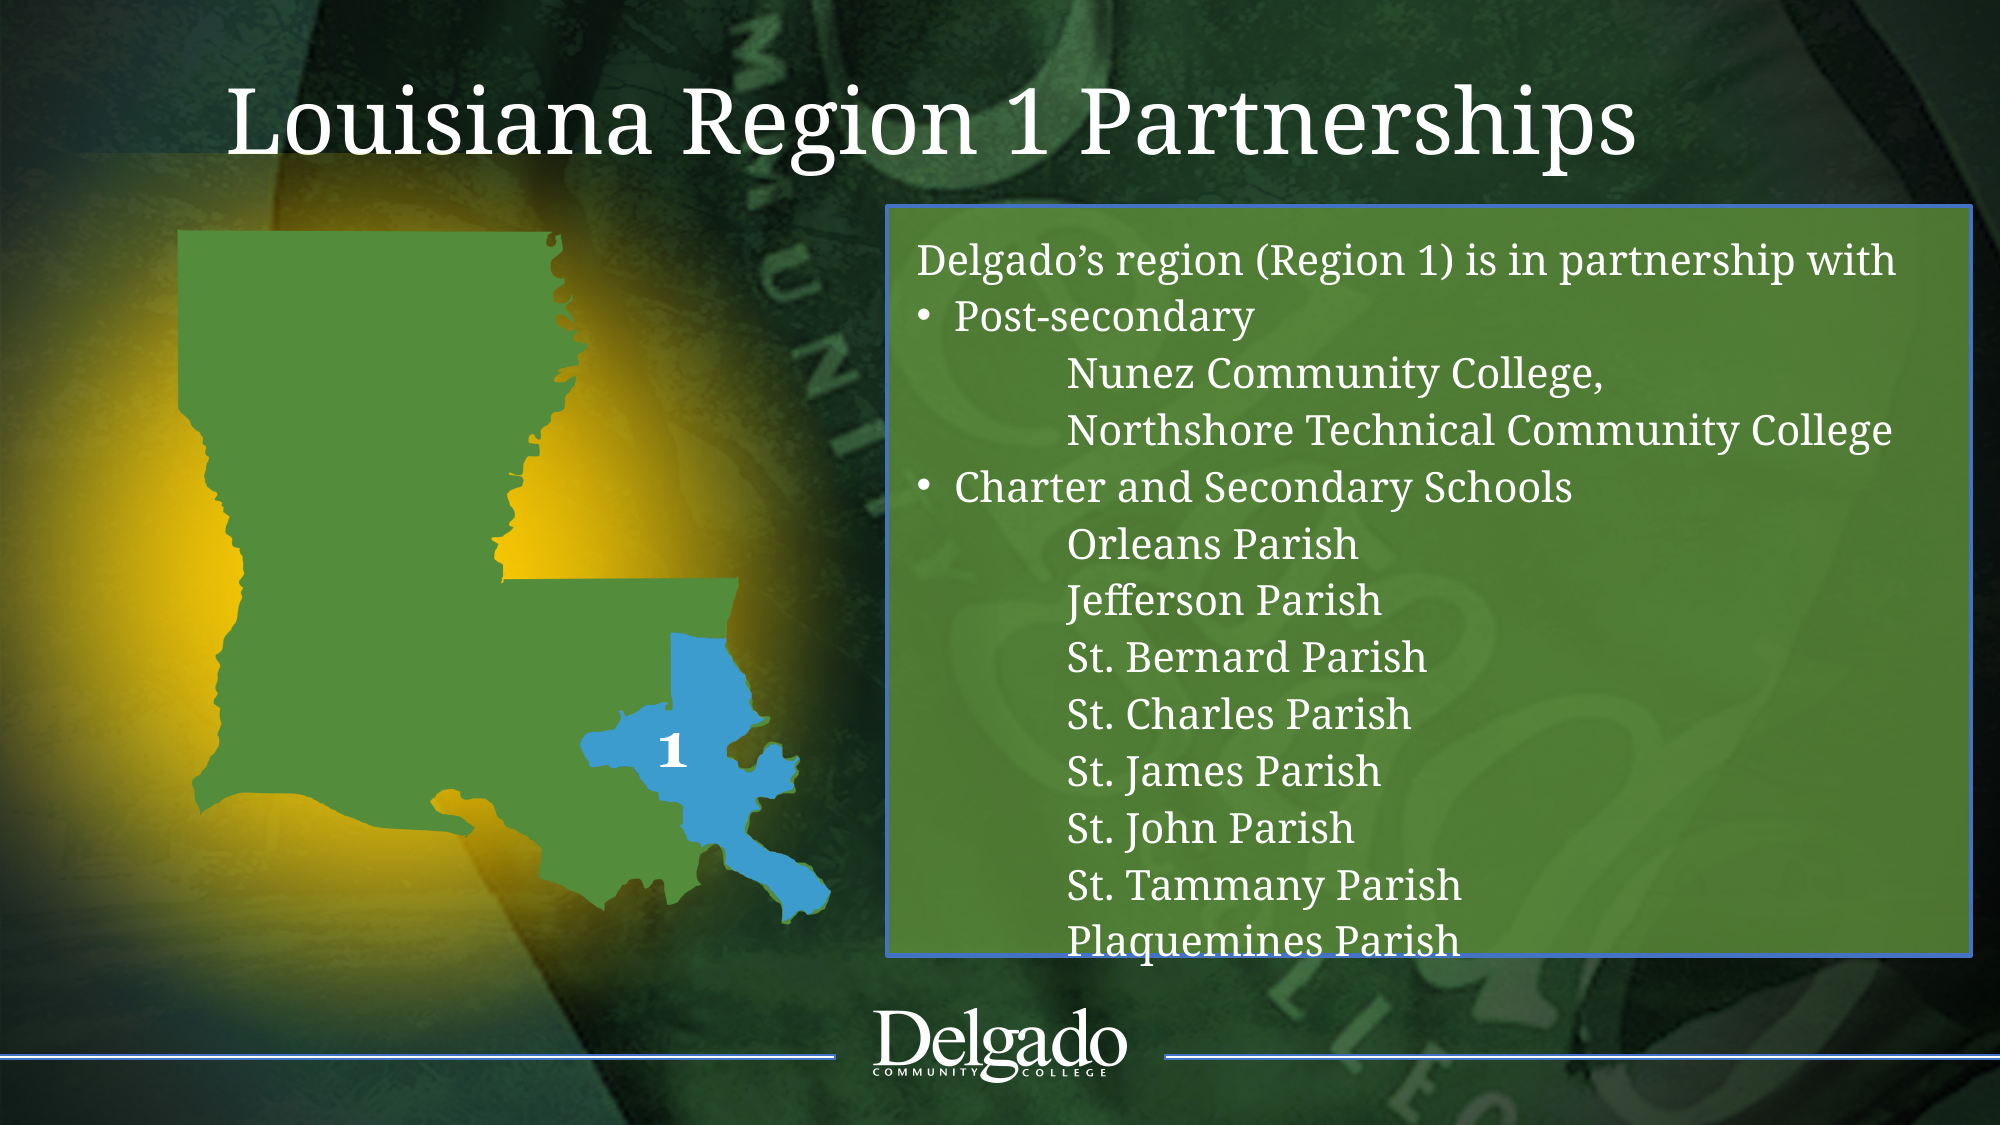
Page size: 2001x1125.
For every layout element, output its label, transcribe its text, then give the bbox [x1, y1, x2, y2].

title Louisiana Region 1 Partnerships [70, 15, 1797, 234]
picture [0, 0, 2000, 1125]
text_box [1164, 1055, 2000, 1060]
list Delgado’s region (Region 1) is in partnership with Post-secondary Nunez Community College, Northshore Technical Community College Charter and Secondary Schools Orleans Parish Jefferson Parish St. Bernard Parish St. Charles Parish St. James Parish St. John Parish St. Tammany Parish Plaquemines Parish [1048, 238, 1950, 979]
text_box [1048, 206, 1971, 956]
